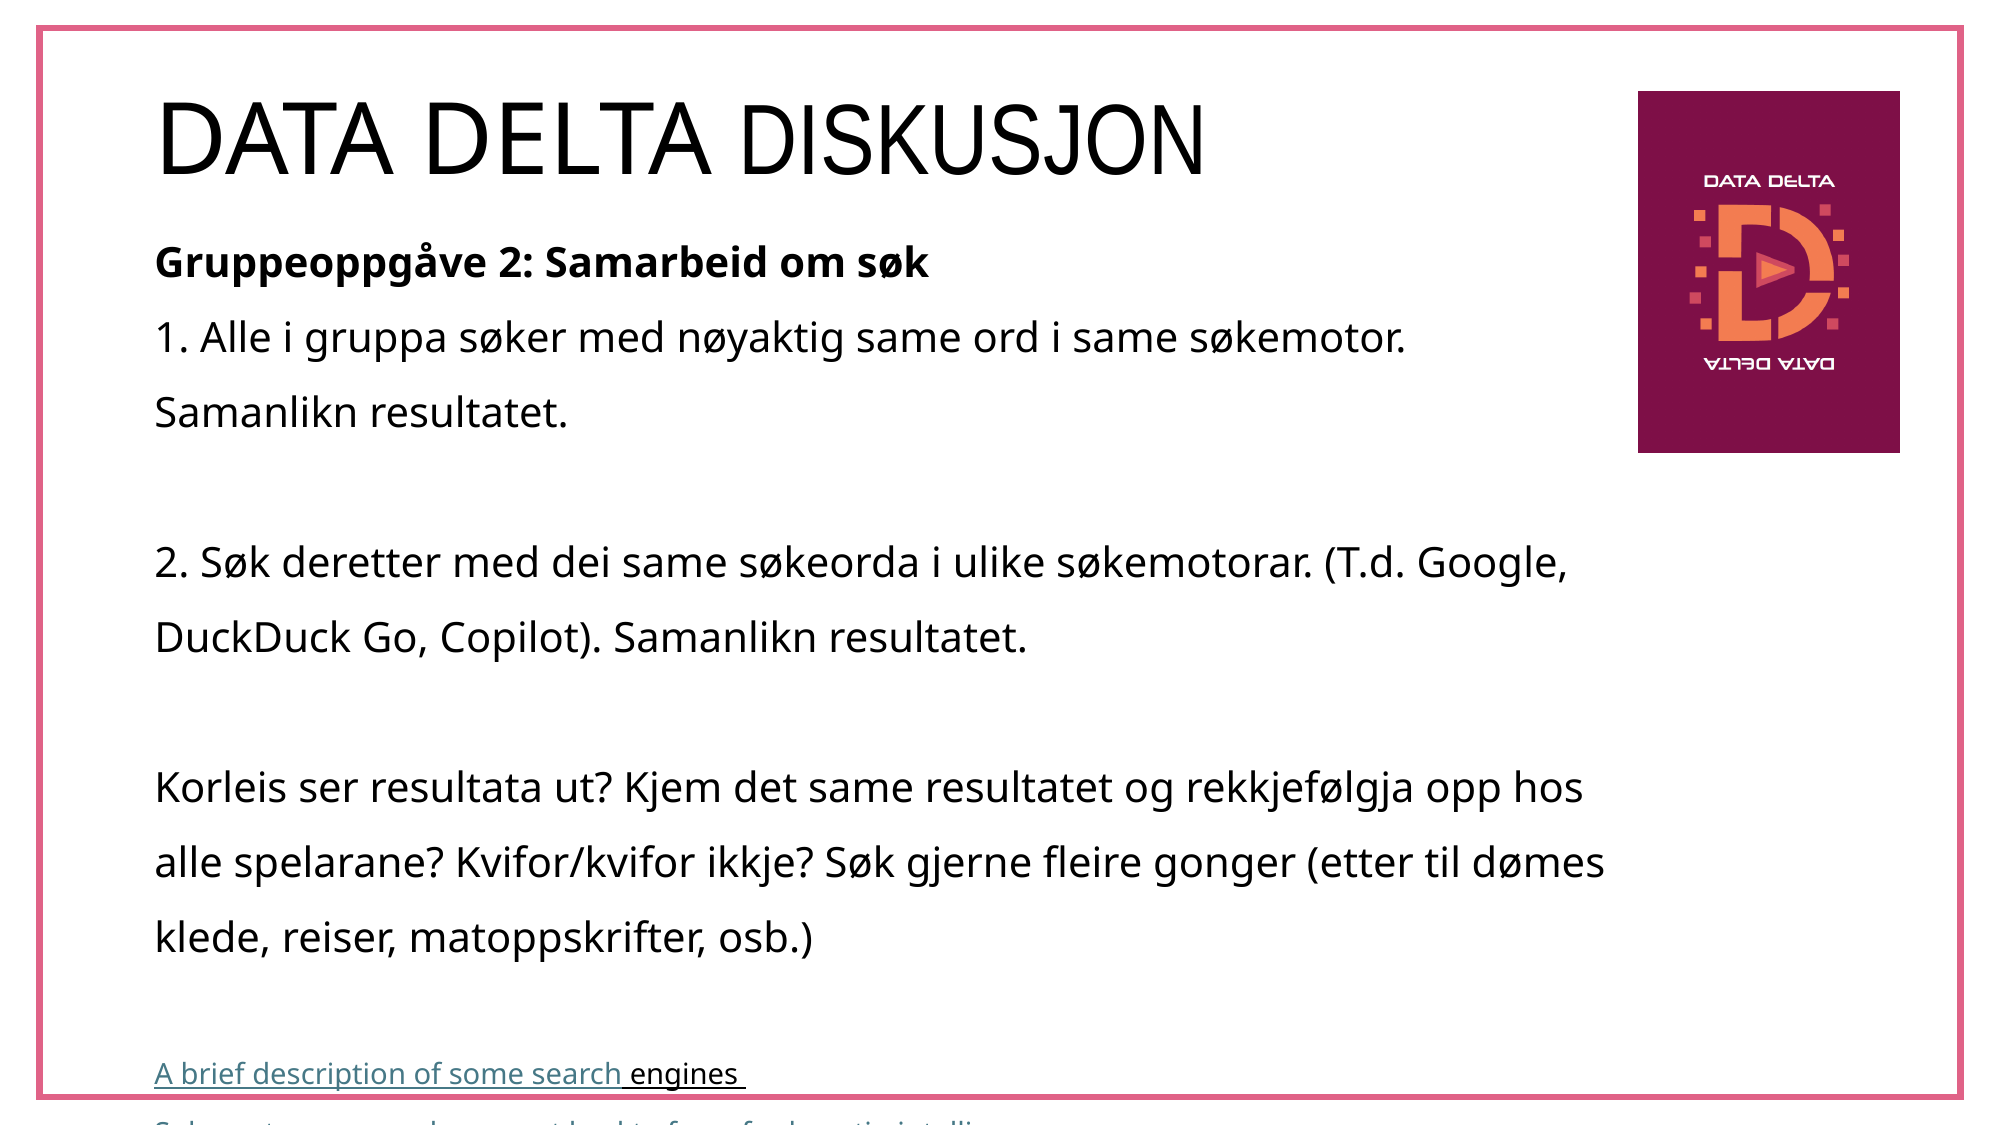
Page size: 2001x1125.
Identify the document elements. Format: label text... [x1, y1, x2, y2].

text_box DATA DELTA DISKUSJON [139, 66, 1431, 202]
text_box [38, 27, 1962, 1098]
picture [1638, 90, 1900, 454]
text_box Gruppeoppgåve 2: Samarbeid om søk 1. Alle i gruppa søker med nøyaktig same ord i same søkemotor. Samanlikn resultatet. 2. Søk deretter med dei same søkeorda i ulike søkemotorar. (T.d. Google, DuckDuck Go, Copilot). Samanlikn resultatet. Korleis ser resultata ut? Kjem det same resultatet og rekkjefølgja opp hos alle spelarane? Kvifor/kvifor ikkje? Søk gjerne fleire gonger (etter til dømes klede, reiser, matoppskrifter, osb.) A brief description of some search engines Søkemotorer er verdens mest brukte form for kunstig intelligens [139, 202, 1623, 1125]
